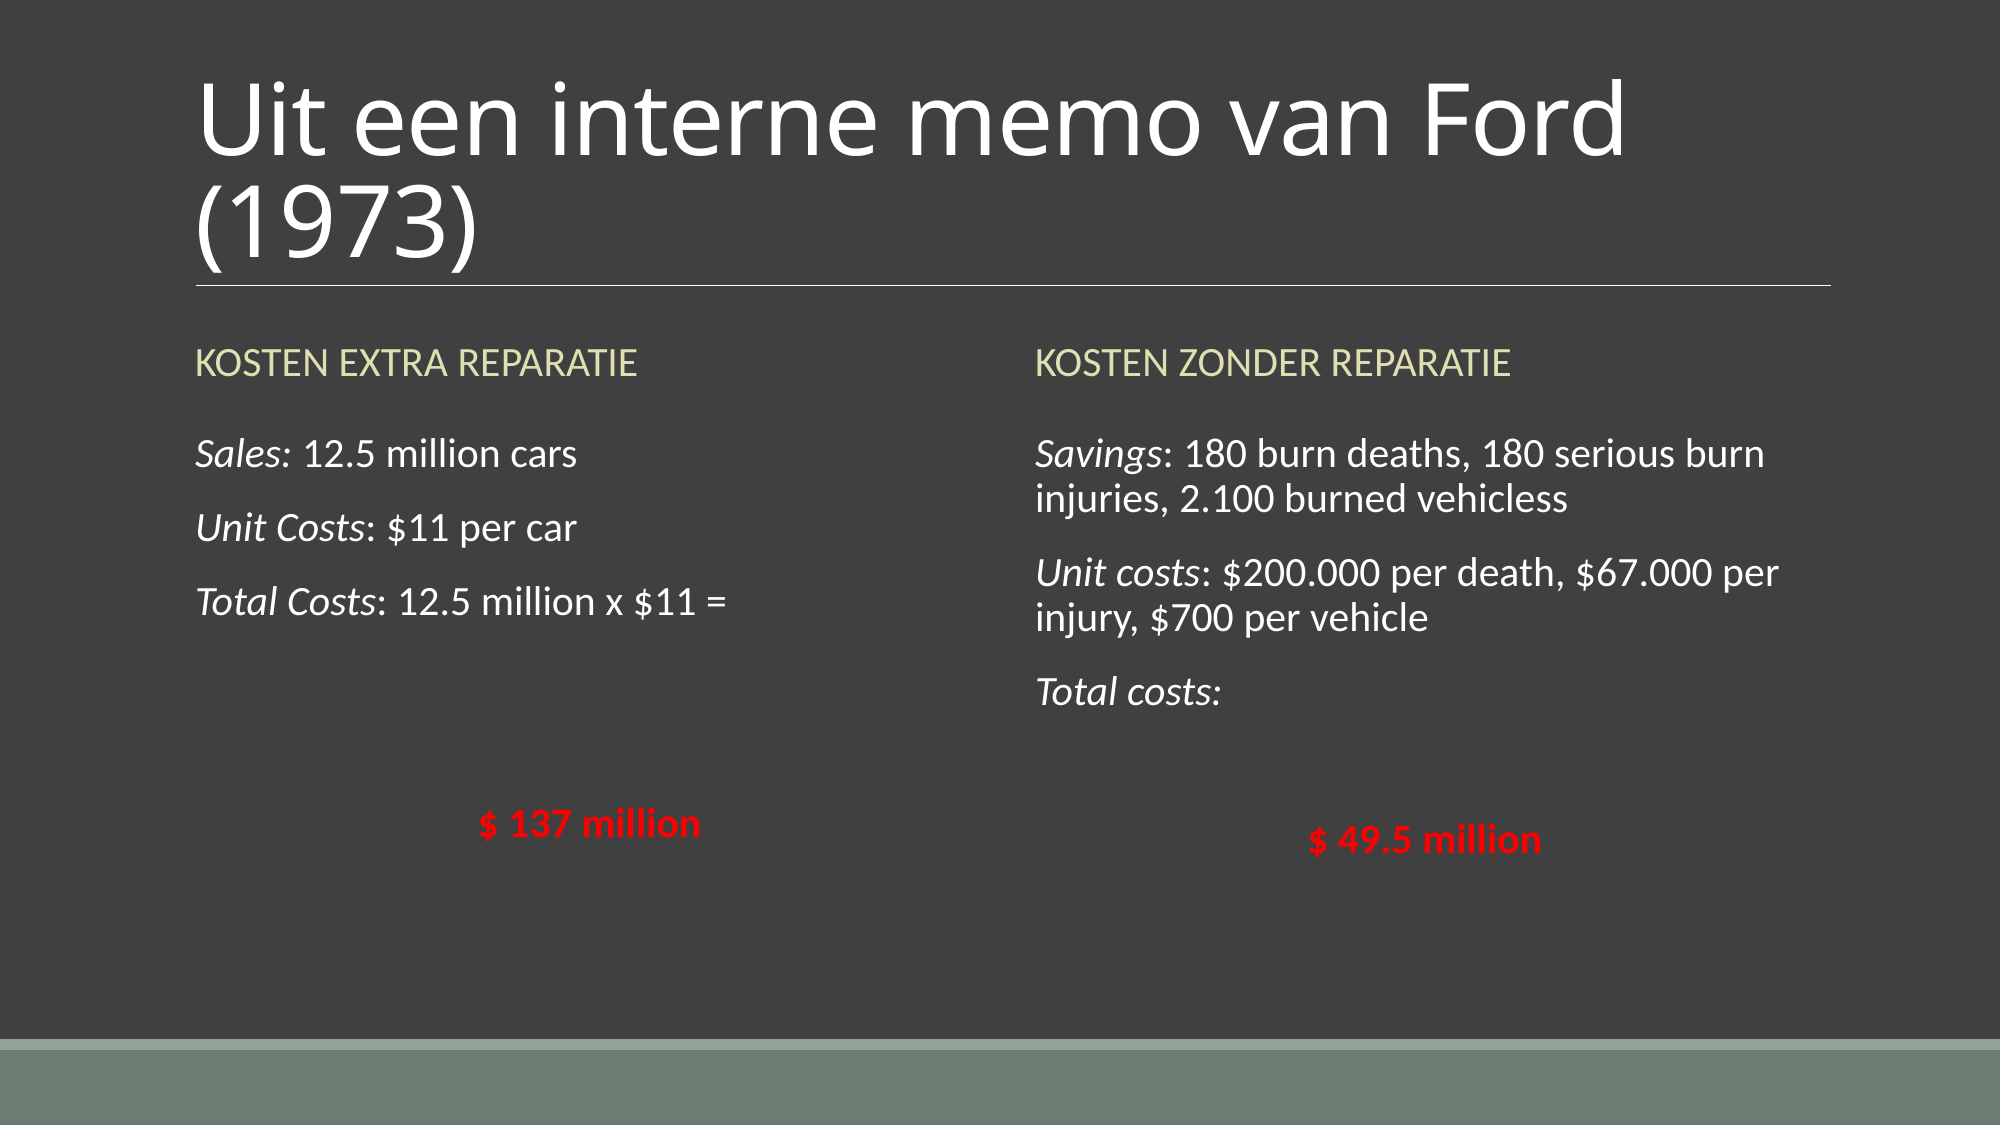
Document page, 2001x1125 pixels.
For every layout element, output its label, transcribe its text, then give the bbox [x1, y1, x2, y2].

list Kosten zonder reparatie [1020, 302, 1830, 423]
list Kosten extra reparatie [180, 302, 990, 423]
list Sales: 12.5 million cars Unit Costs: $11 per car Total Costs: 12.5 million x $11 = $ 137 million [180, 423, 990, 978]
title Uit een interne memo van Ford (1973) [180, 47, 1830, 285]
list Savings: 180 burn deaths, 180 serious burn injuries, 2.100 burned vehicless Unit costs: $200.000 per death, $67.000 per injury, $700 per vehicle Total costs: $ 49.5 million [1020, 423, 1830, 978]
